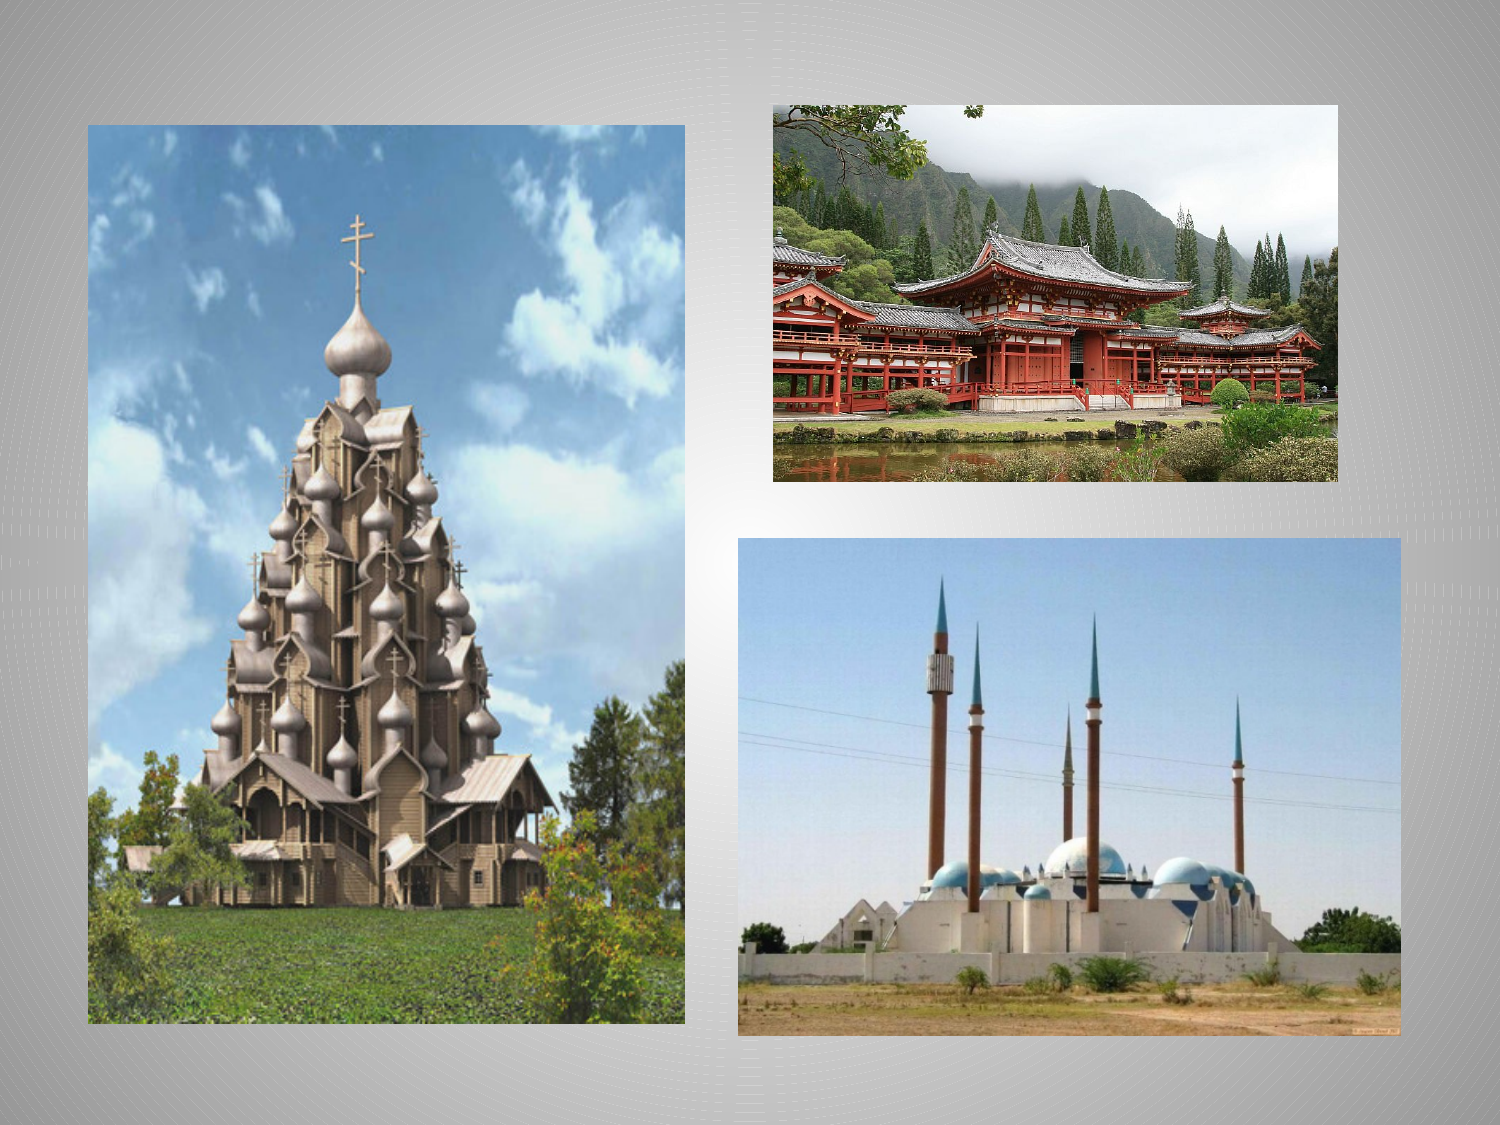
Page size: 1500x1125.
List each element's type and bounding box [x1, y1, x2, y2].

list [737, 538, 1401, 1037]
picture [773, 105, 1338, 482]
list [88, 125, 685, 1024]
